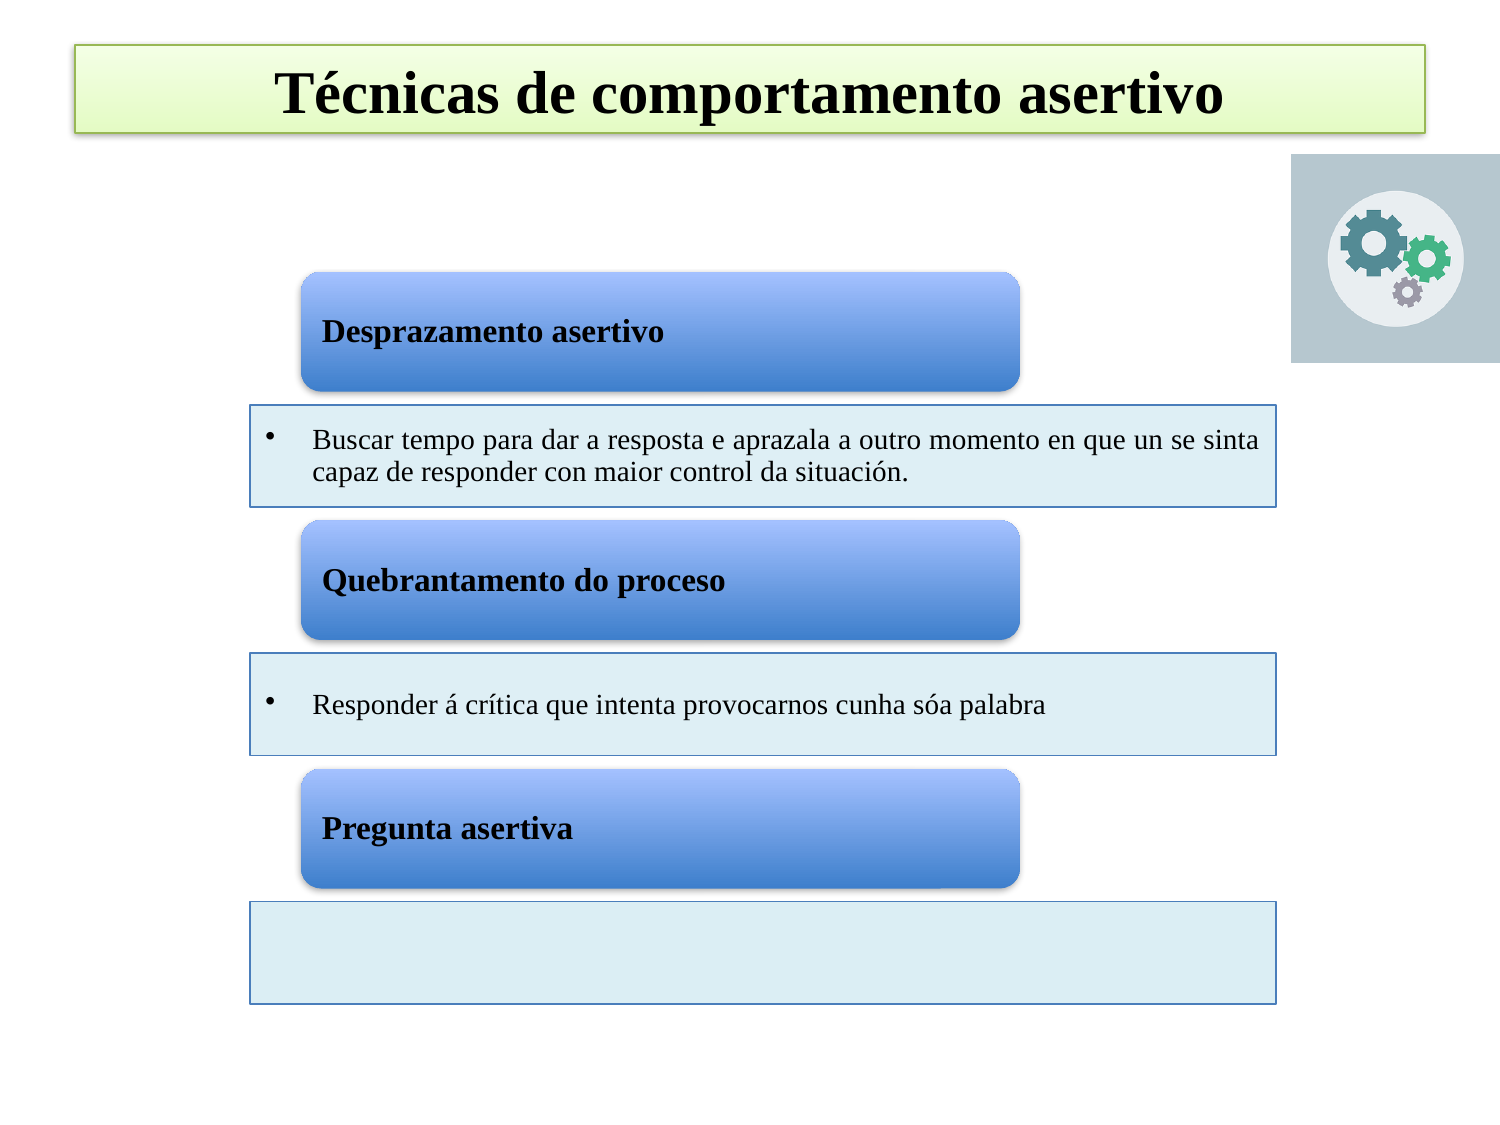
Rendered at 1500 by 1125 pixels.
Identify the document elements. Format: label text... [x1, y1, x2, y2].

picture [1291, 154, 1500, 364]
title Técnicas de comportamento asertivo [74, 44, 1426, 134]
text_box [249, 258, 1277, 1005]
